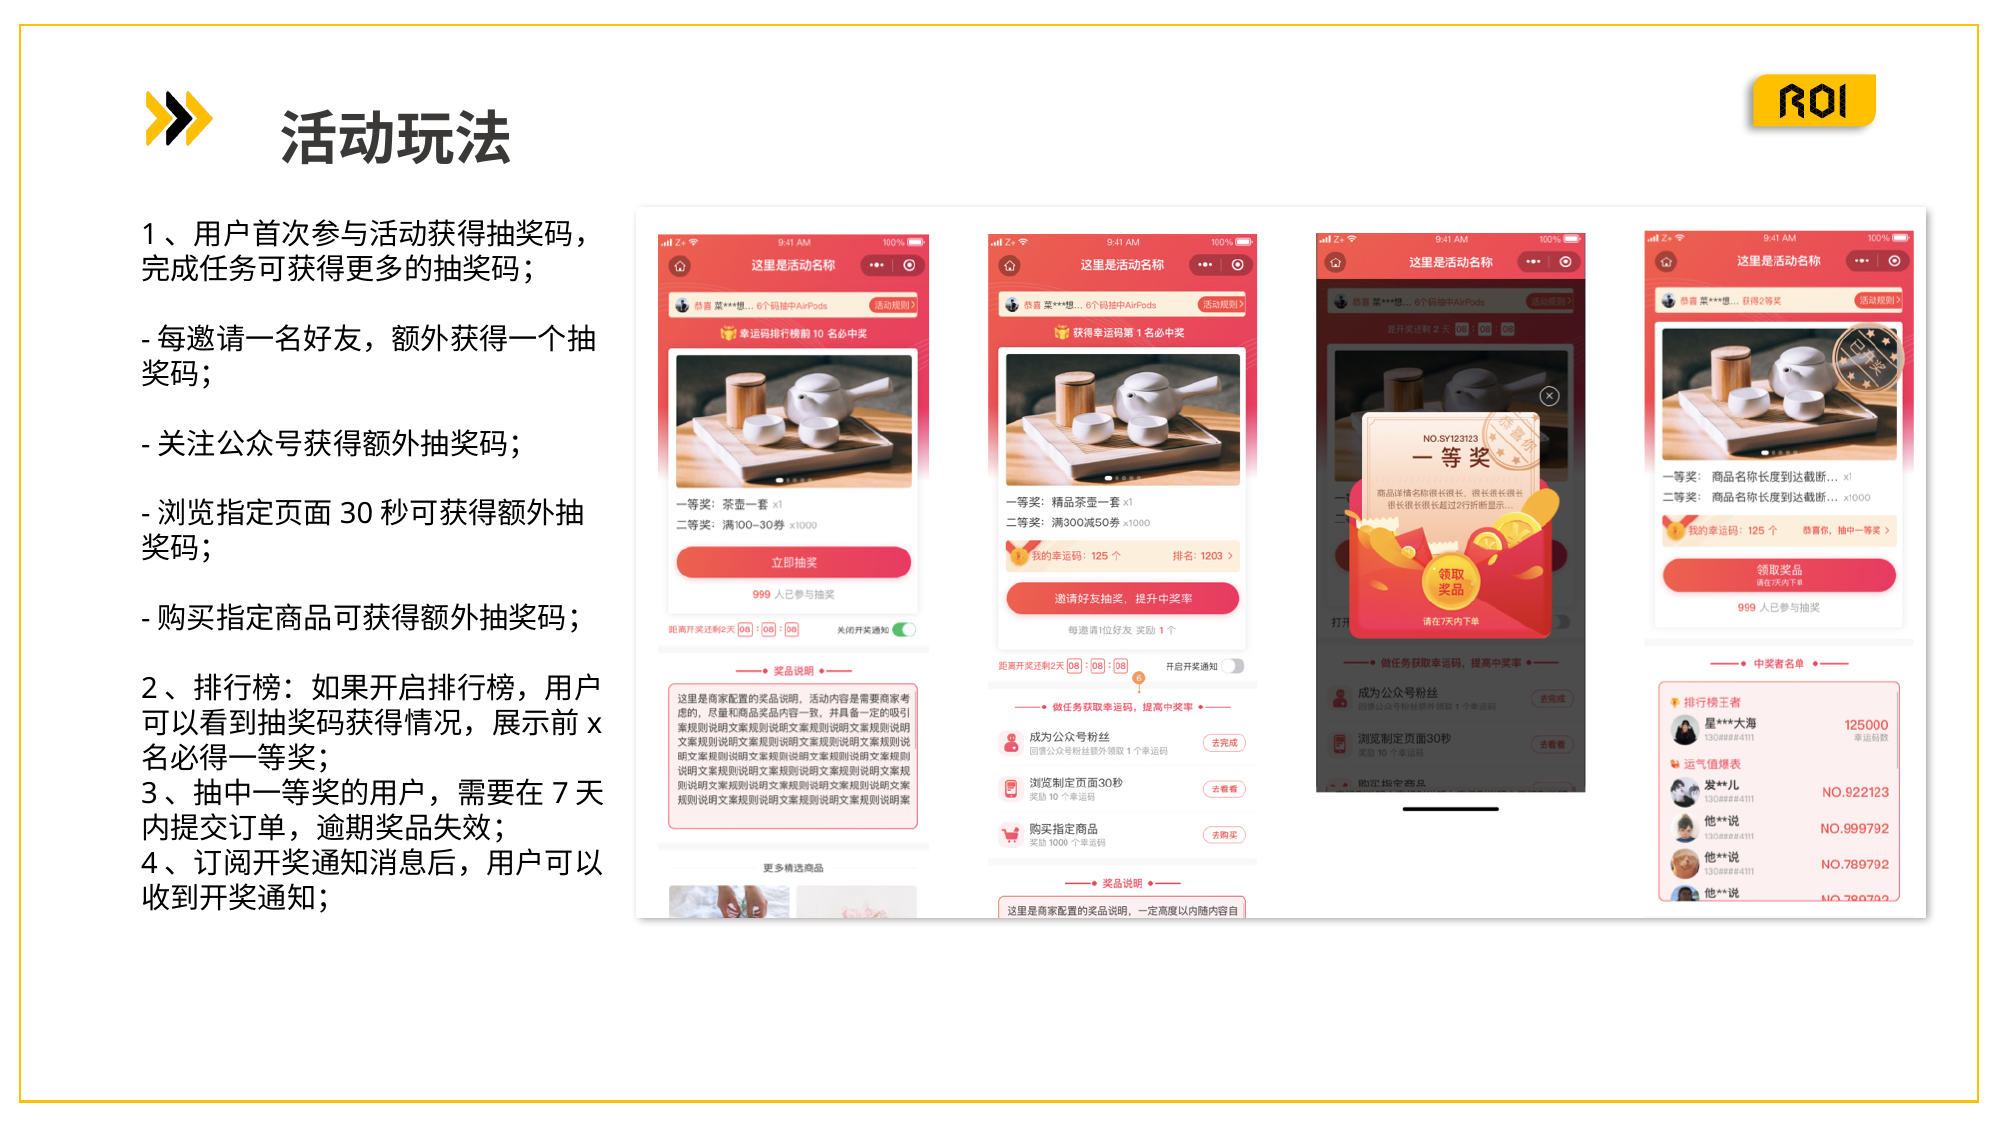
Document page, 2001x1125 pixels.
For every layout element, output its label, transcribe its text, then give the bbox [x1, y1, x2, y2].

text_box 1、用户首次参与活动获得抽奖码，完成任务可获得更多的抽奖码； -每邀请一名好友，额外获得一个抽奖码； -关注公众号获得额外抽奖码； -浏览指定页面30秒可获得额外抽奖码； -购买指定商品可获得额外抽奖码； 2、排行榜：如果开启排行榜，用户可以看到抽奖码获得情况，展示前x名必得一等奖； 3、抽中一等奖的用户，需要在7天内提交订单，逾期奖品失效； 4、订阅开奖通知消息后，用户可以收到开奖通知； [126, 207, 625, 922]
text_box 活动玩法 [264, 20, 585, 179]
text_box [146, 91, 214, 147]
text_box [19, 24, 1979, 1103]
picture [636, 207, 1926, 918]
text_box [1753, 74, 1876, 127]
